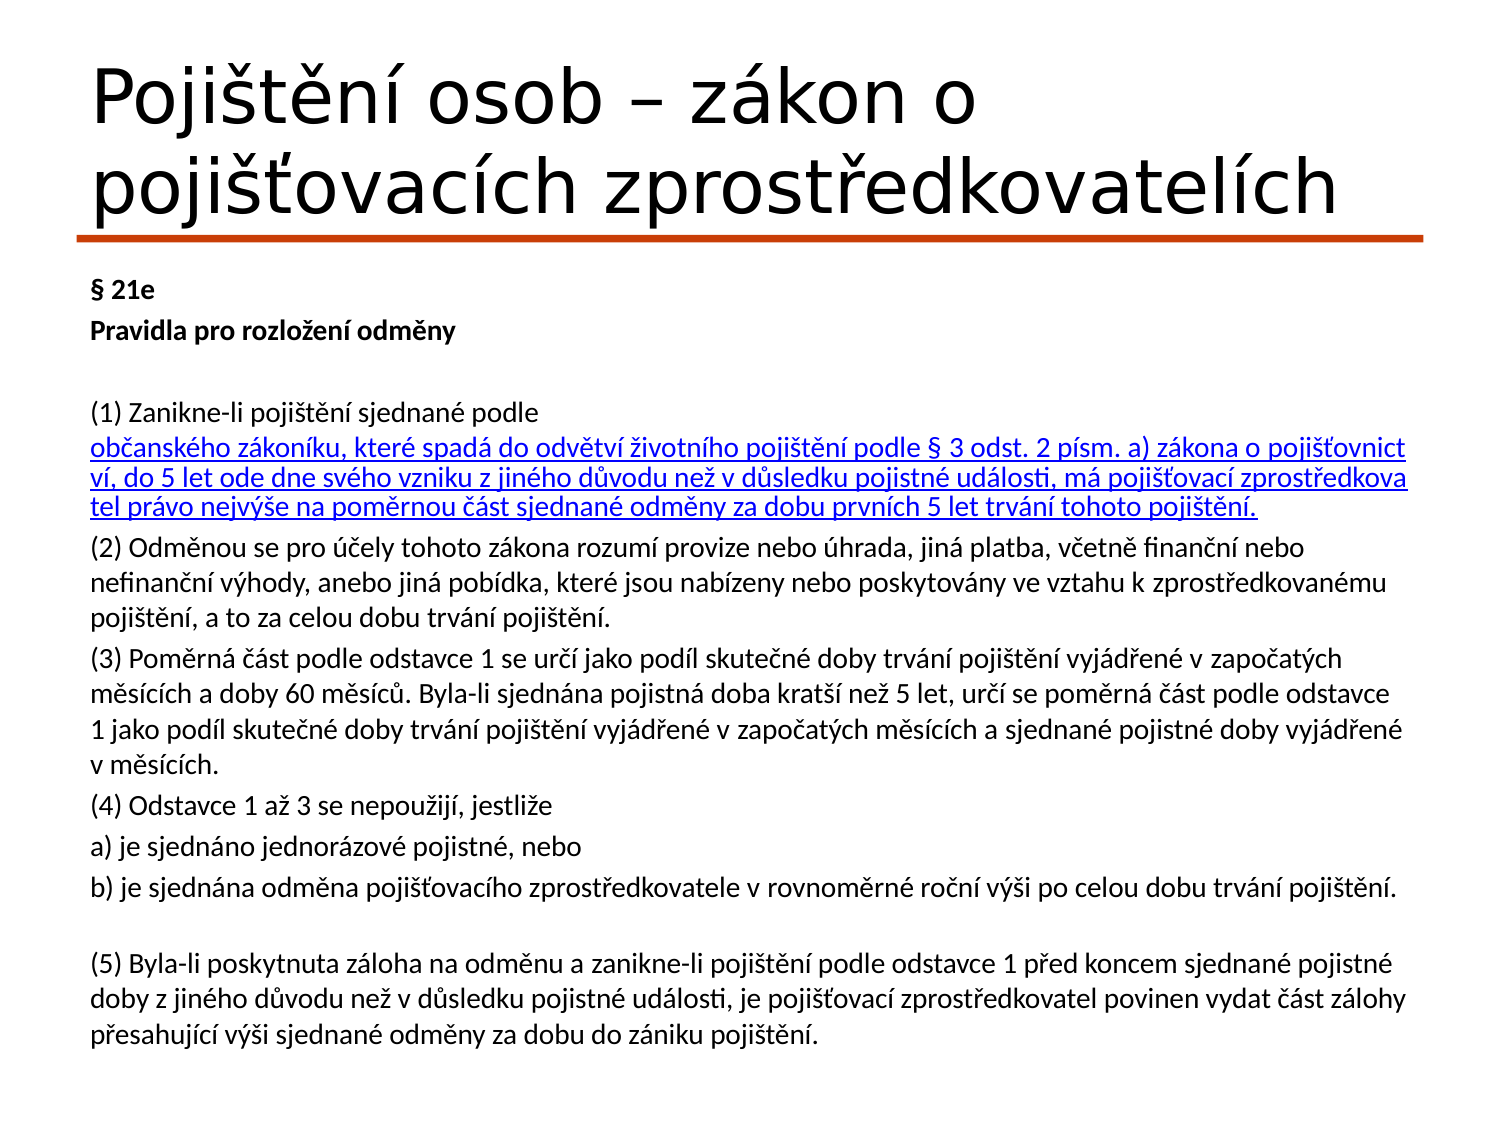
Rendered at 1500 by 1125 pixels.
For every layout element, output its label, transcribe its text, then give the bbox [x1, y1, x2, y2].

list § 21e Pravidla pro rozložení odměny (1) Zanikne-li pojištění sjednané podle občanského zákoníku, které spadá do odvětví životního pojištění podle § 3 odst. 2 písm. a) zákona o pojišťovnictví, do 5 let ode dne svého vzniku z jiného důvodu než v důsledku pojistné události, má pojišťovací zprostředkovatel právo nejvýše na poměrnou část sjednané odměny za dobu prvních 5 let trvání tohoto pojištění. (2) Odměnou se pro účely tohoto zákona rozumí provize nebo úhrada, jiná platba, včetně finanční nebo nefinanční výhody, anebo jiná pobídka, které jsou nabízeny nebo poskytovány ve vztahu k zprostředkovanému pojištění, a to za celou dobu trvání pojištění. (3) Poměrná část podle odstavce 1 se určí jako podíl skutečné doby trvání pojištění vyjádřené v započatých měsících a doby 60 měsíců. Byla-li sjednána pojistná doba kratší než 5 let, určí se poměrná část podle odstavce 1 jako podíl skutečné doby trvání pojištění vyjádřené v započatých měsících a sjednané pojistné doby vyjádřené v měsících. (4) Odstavce 1 až 3 se nepoužijí, jestliže a) je sjednáno jednorázové pojistné, nebo b) je sjednána odměna pojišťovacího zprostředkovatele v rovnoměrné roční výši po celou dobu trvání pojištění. (5) Byla-li poskytnuta záloha na odměnu a zanikne-li pojištění podle odstavce 1 před koncem sjednané pojistné doby z jiného důvodu než v důsledku pojistné události, je pojišťovací zprostředkovatel povinen vydat část zálohy přesahující výši sjednané odměny za dobu do zániku pojištění. [75, 262, 1425, 1005]
text_box [75, 233, 1425, 244]
title Pojištění osob – zákon o pojišťovacích zprostředkovatelích [75, 45, 1425, 233]
